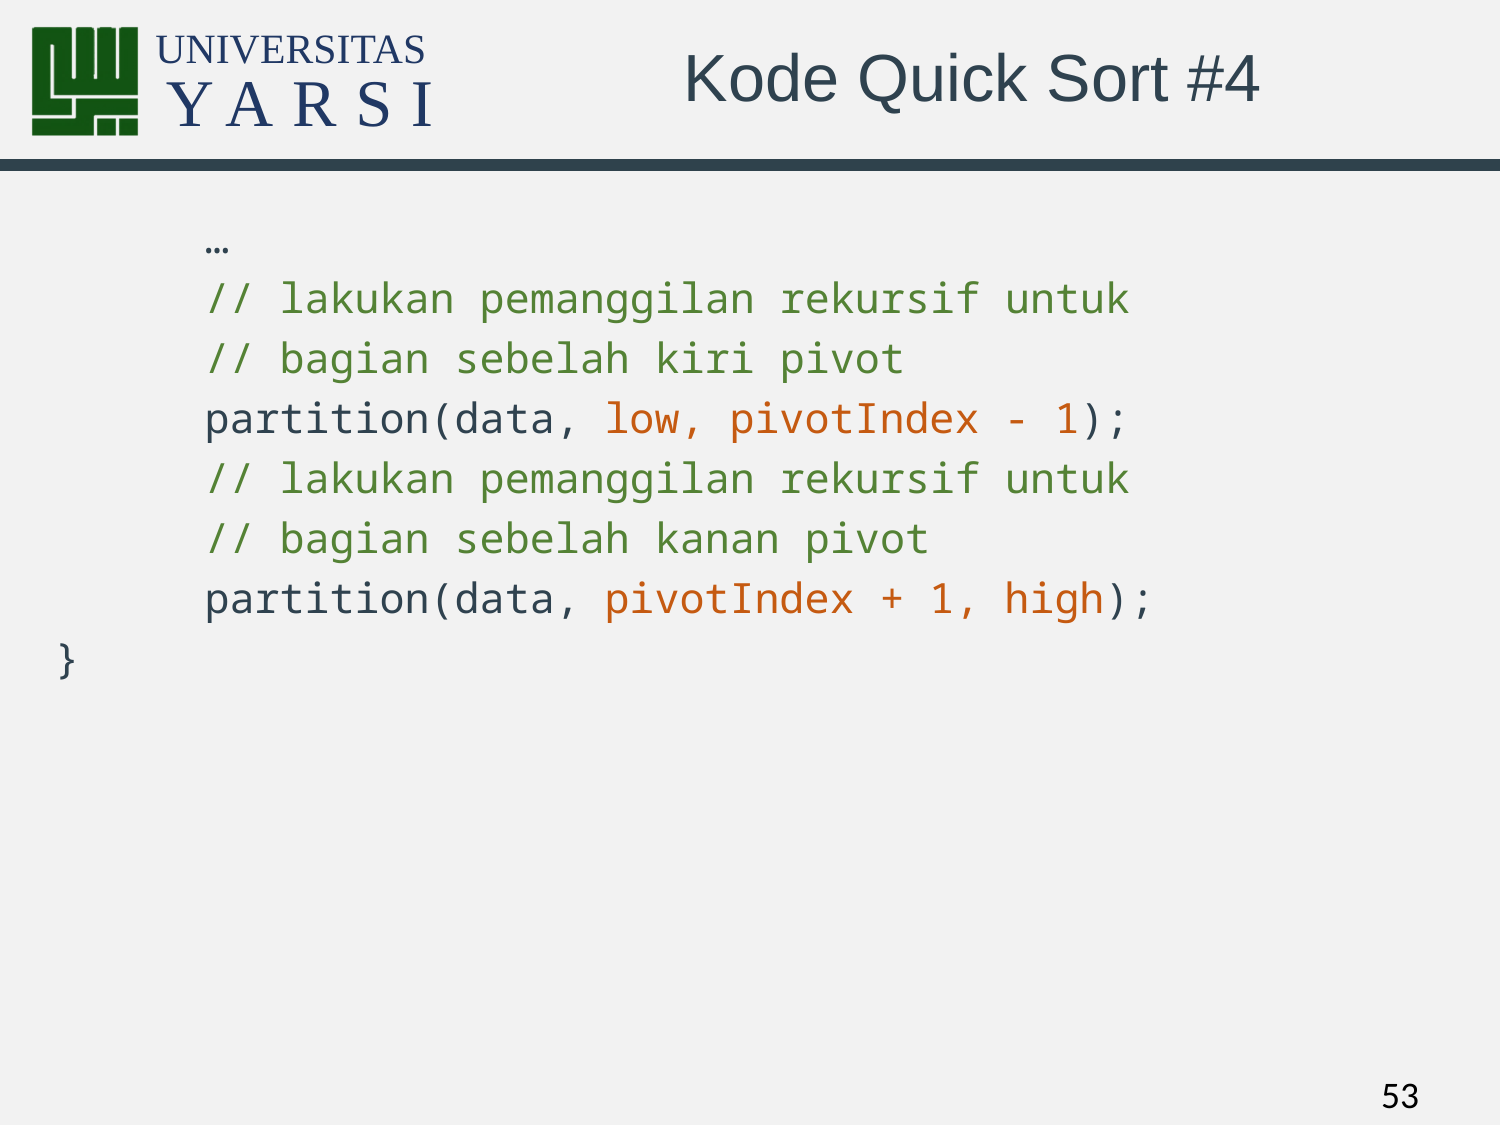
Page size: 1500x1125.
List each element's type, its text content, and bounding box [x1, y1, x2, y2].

list … // lakukan pemanggilan rekursif untuk // bagian sebelah kiri pivot partition(data, low, pivotIndex - 1); // lakukan pemanggilan rekursif untuk // bagian sebelah kanan pivot partition(data, pivotIndex + 1, high); } [39, 194, 1461, 1064]
picture [18, 16, 149, 149]
title Kode Quick Sort #4 [485, 35, 1461, 126]
